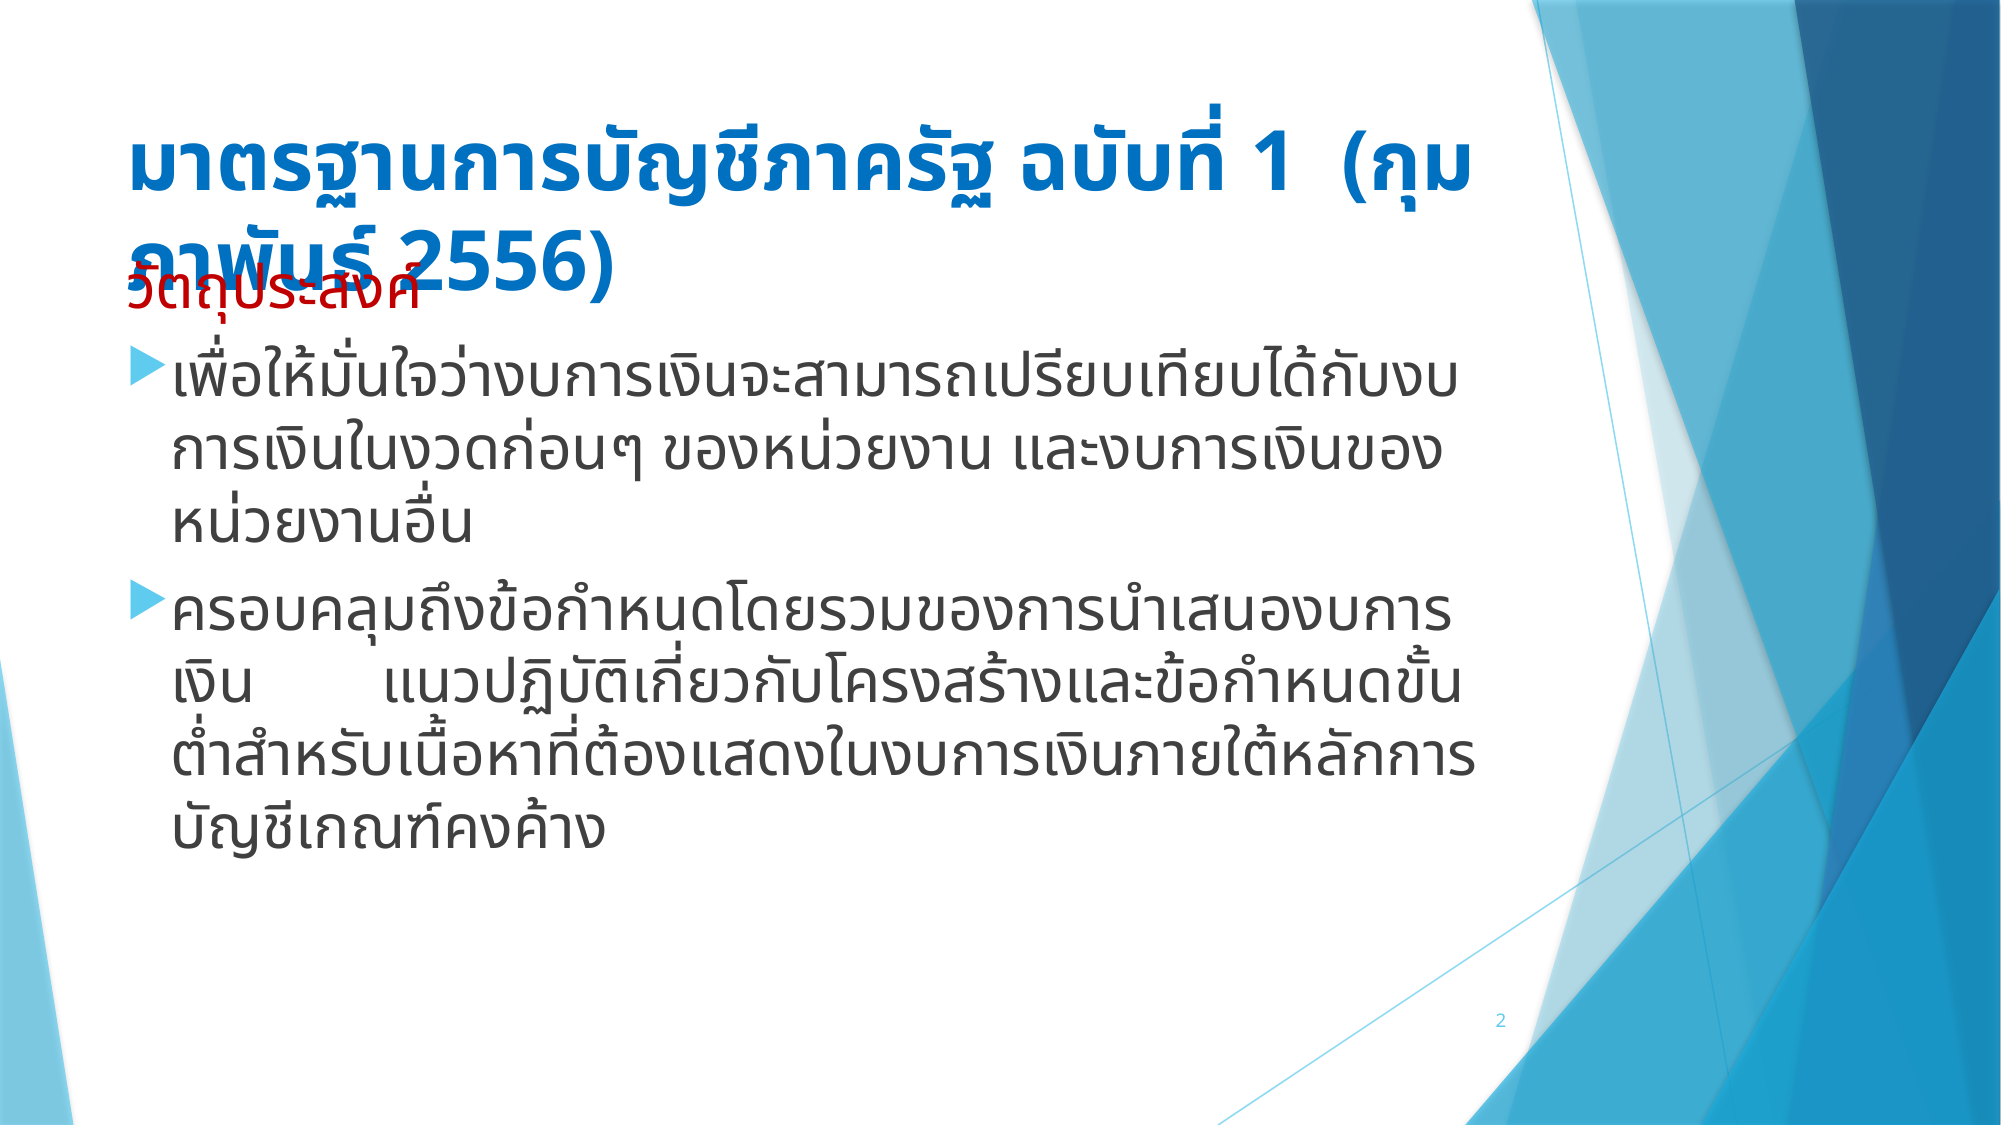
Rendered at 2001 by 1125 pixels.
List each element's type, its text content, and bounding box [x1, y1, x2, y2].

slide_number 2 [1409, 991, 1522, 1051]
title มาตรฐานการบัญชีภาครัฐ ฉบับที่ 1 (กุมภาพันธ์ 2556) [111, 99, 1522, 239]
list วัตถุประสงค์ เพื่อให้มั่นใจว่างบการเงินจะสามารถเปรียบเทียบได้กับงบการเงินในงวดก่อนๆ ของหน่วยงาน และงบการเงินของหน่วยงานอื่น ครอบคลุมถึงข้อกำหนดโดยรวมของการนำเสนองบการเงิน แนวปฏิบัติเกี่ยวกับโครงสร้างและข้อกำหนดขั้นต่ำสำหรับเนื้อหาที่ต้องแสดงในงบการเงินภายใต้หลักการบัญชีเกณฑ์คงค้าง [111, 239, 1522, 877]
